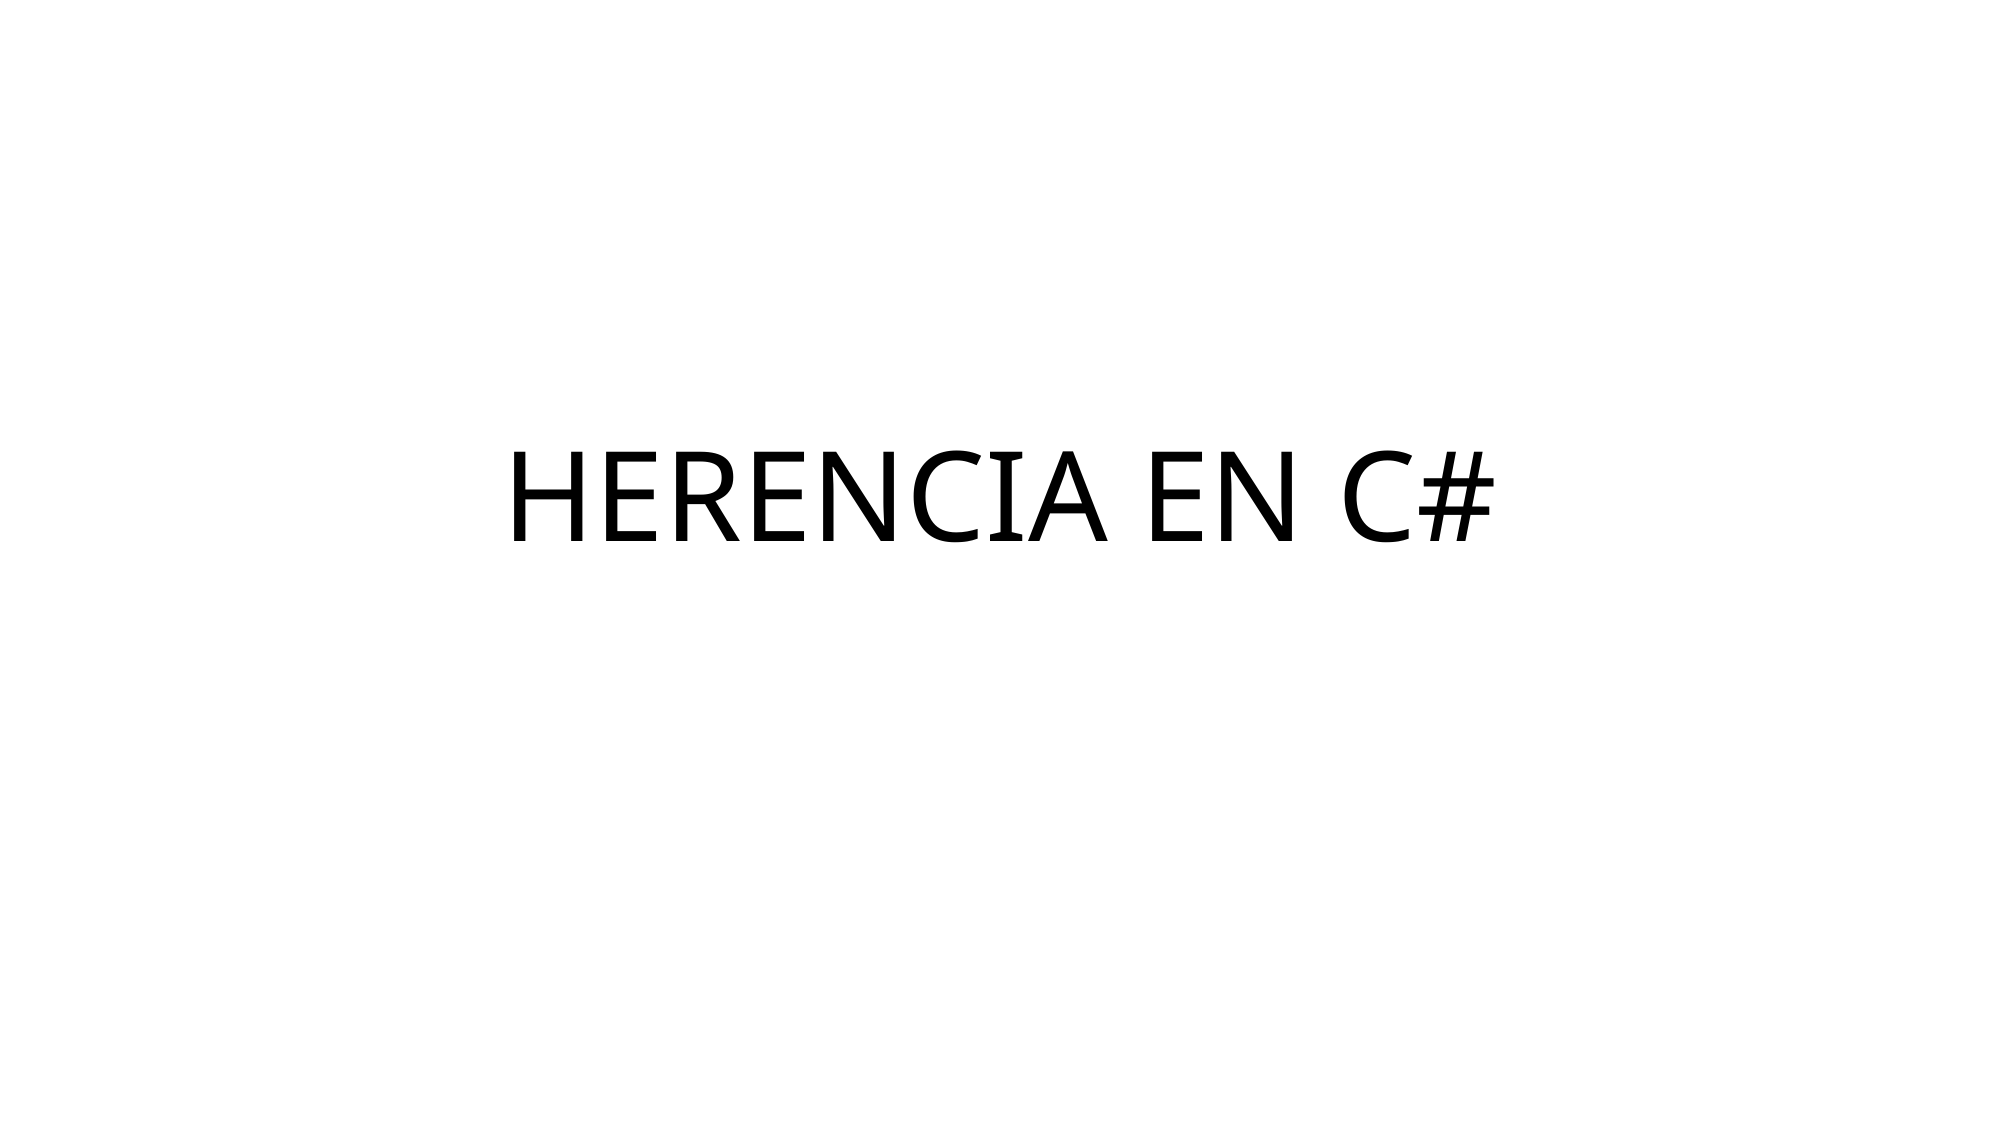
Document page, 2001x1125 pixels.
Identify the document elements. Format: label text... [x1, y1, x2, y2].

title HERENCIA EN C# [249, 184, 1750, 576]
